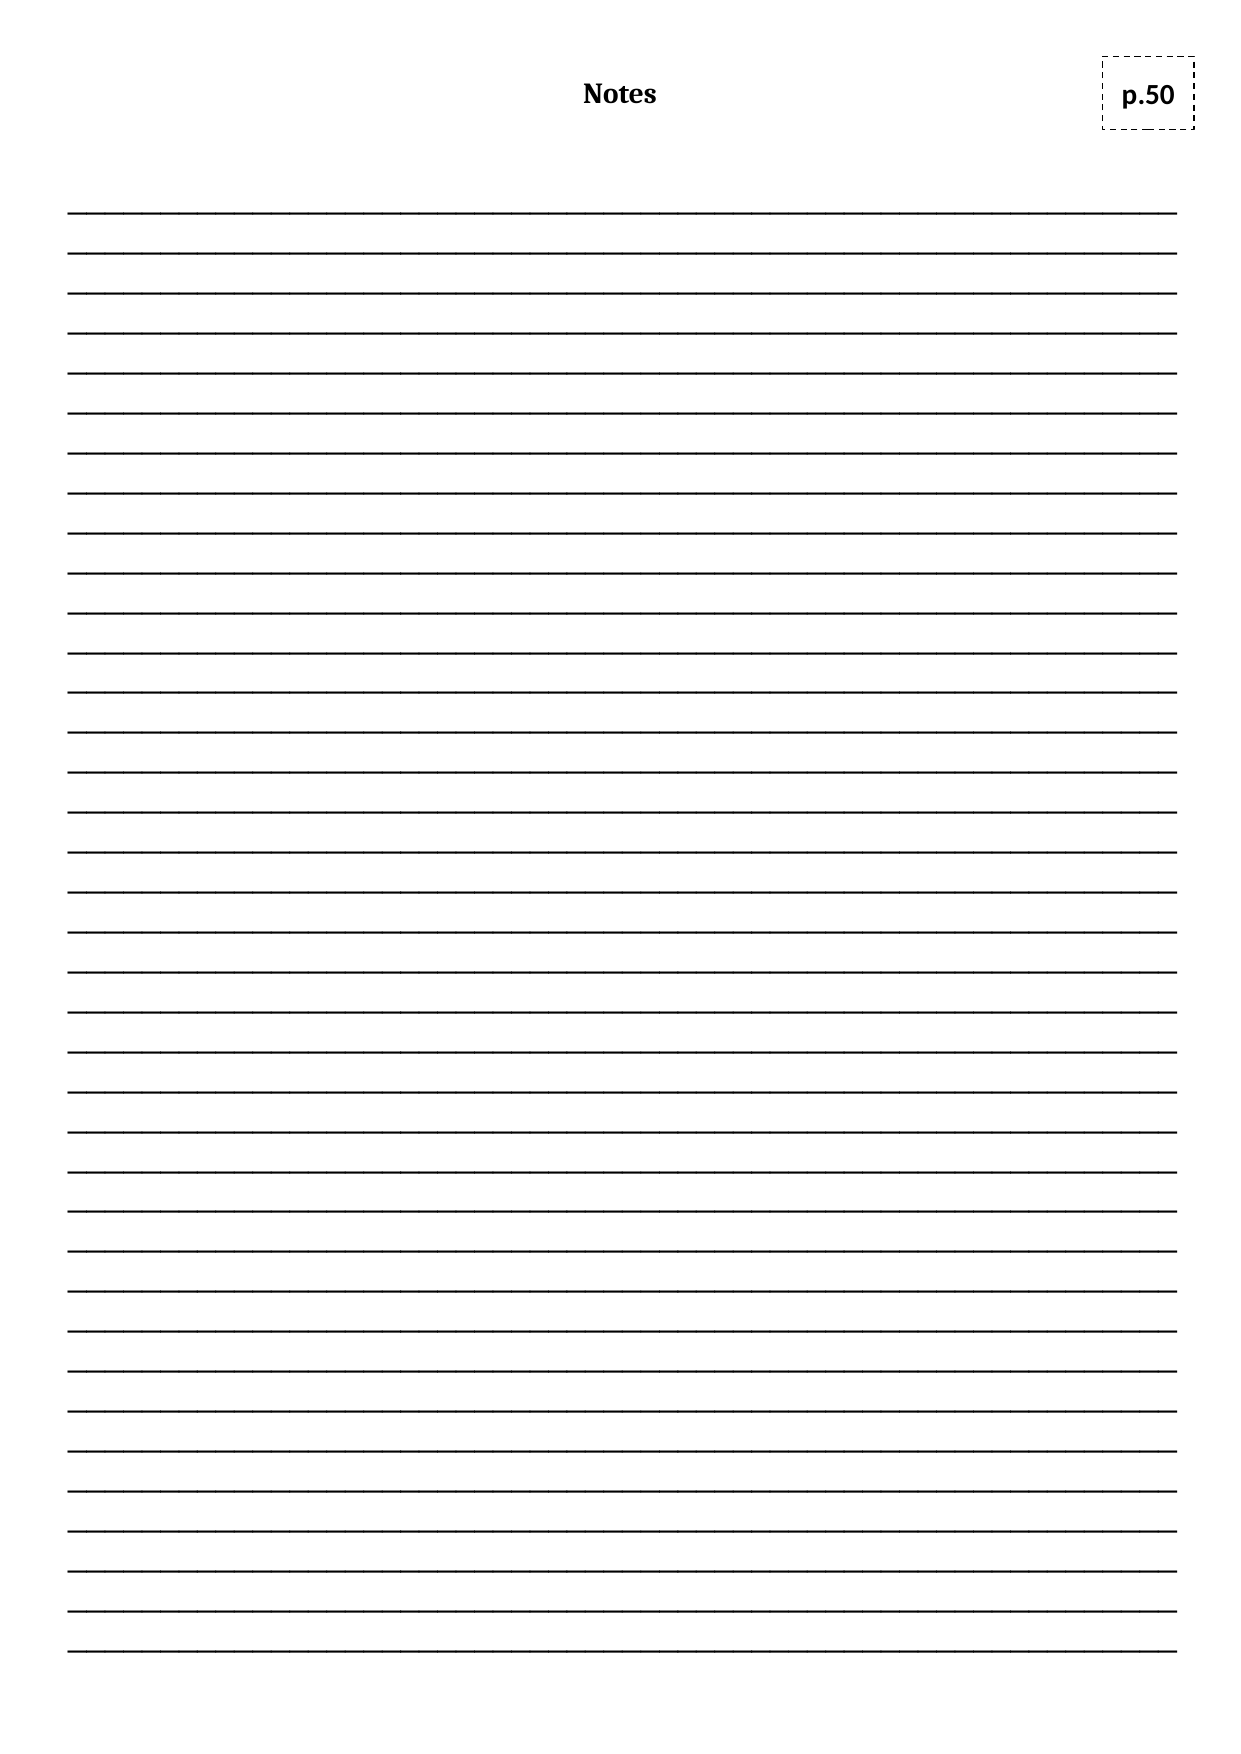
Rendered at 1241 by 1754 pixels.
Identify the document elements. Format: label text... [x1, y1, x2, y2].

text_box p.50 [1102, 56, 1194, 130]
text_box ________________________________________________________________________________________________________________________________________________________________________________________________________________________________________________________________________________________________________________________________________________________________________________________________________________________________________________________________________________________________________________________________________________________________________________________________________________________________________________________________________________________________________________________________________________________________________________________________________________________________________________________________________ ____________________________________________________________________________________________________________________________________________________________________________________________________________________________________________________________________________________________________________________________________________________________________________________________________________________________________ ________________________________________________________________________________________________________________________________________________________________________________________________________________________________________________________________________________________________________________________________________________________________________________________________________________________________________________________________________________________________________________________________________________________________________________________________________________________________________________________________________________________________________________________________________________________________________________________________________________________________________________________________________________________________________________________________________________________________________________________________ [53, 168, 1194, 1701]
text_box Notes [123, 56, 1117, 128]
